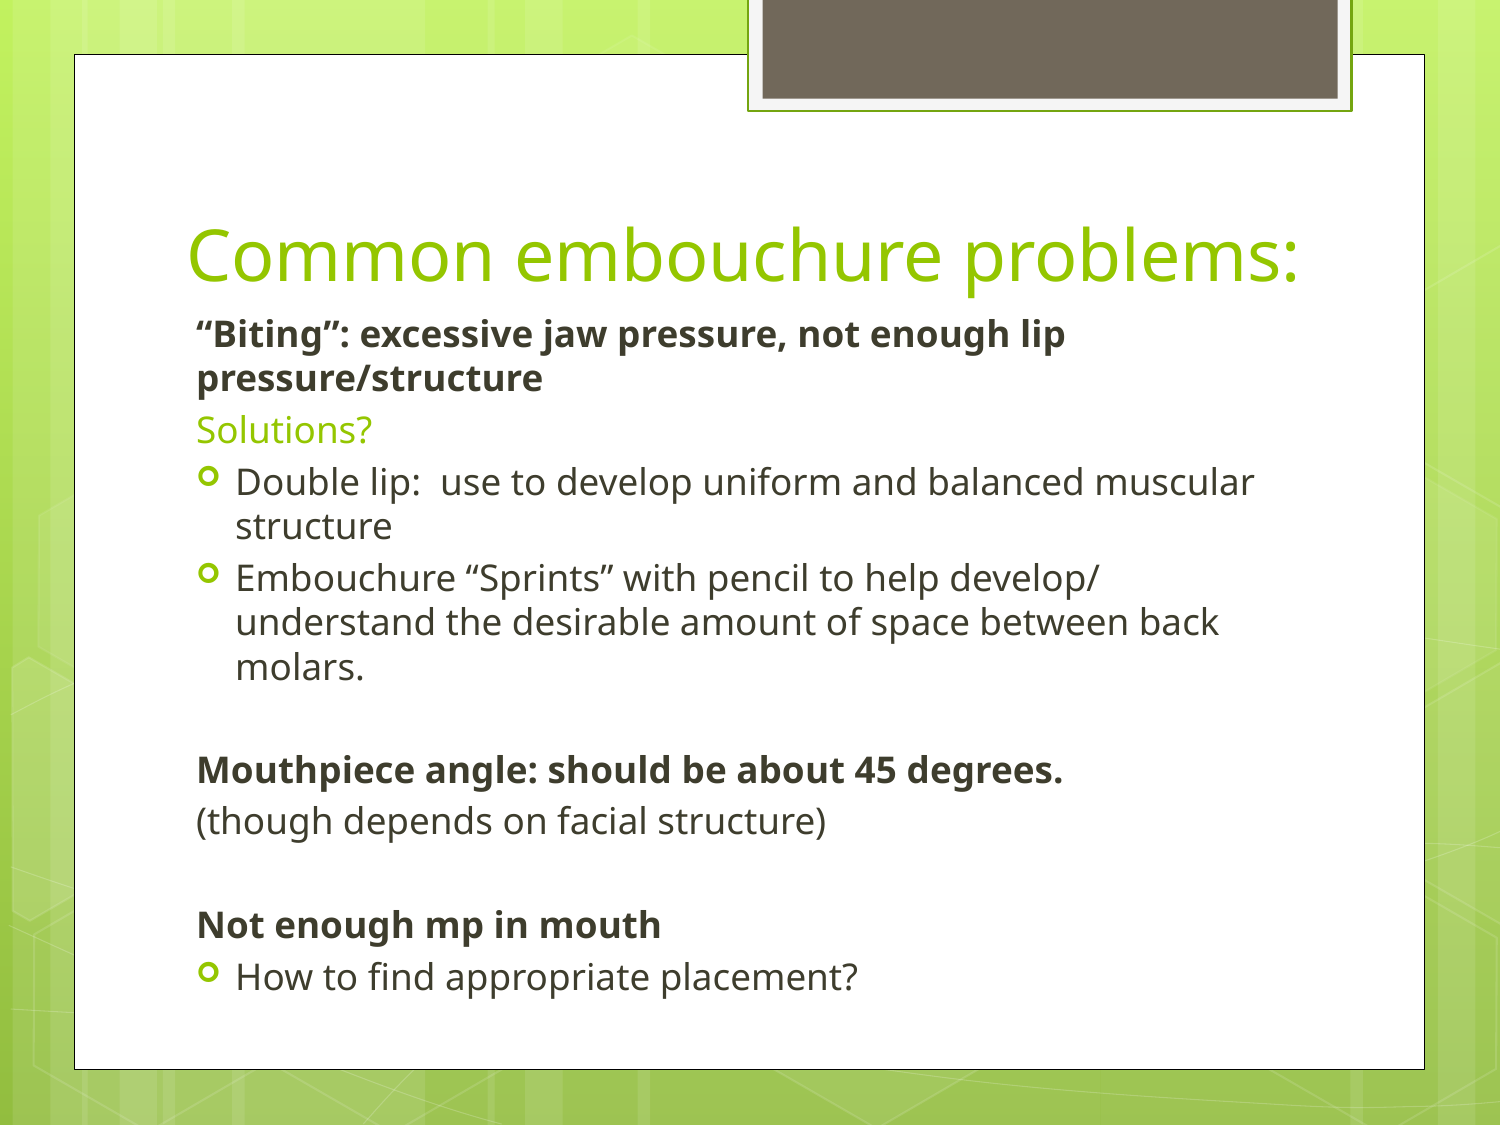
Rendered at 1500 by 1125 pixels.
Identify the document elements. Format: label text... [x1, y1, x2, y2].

title Common embouchure problems: [171, 123, 1324, 303]
list “Biting”: excessive jaw pressure, not enough lip pressure/structure Solutions? Double lip: use to develop uniform and balanced muscular structure Embouchure “Sprints” with pencil to help develop/ understand the desirable amount of space between back molars. Mouthpiece angle: should be about 45 degrees. (though depends on facial structure) Not enough mp in mouth How to find appropriate placement? [171, 302, 1283, 1015]
